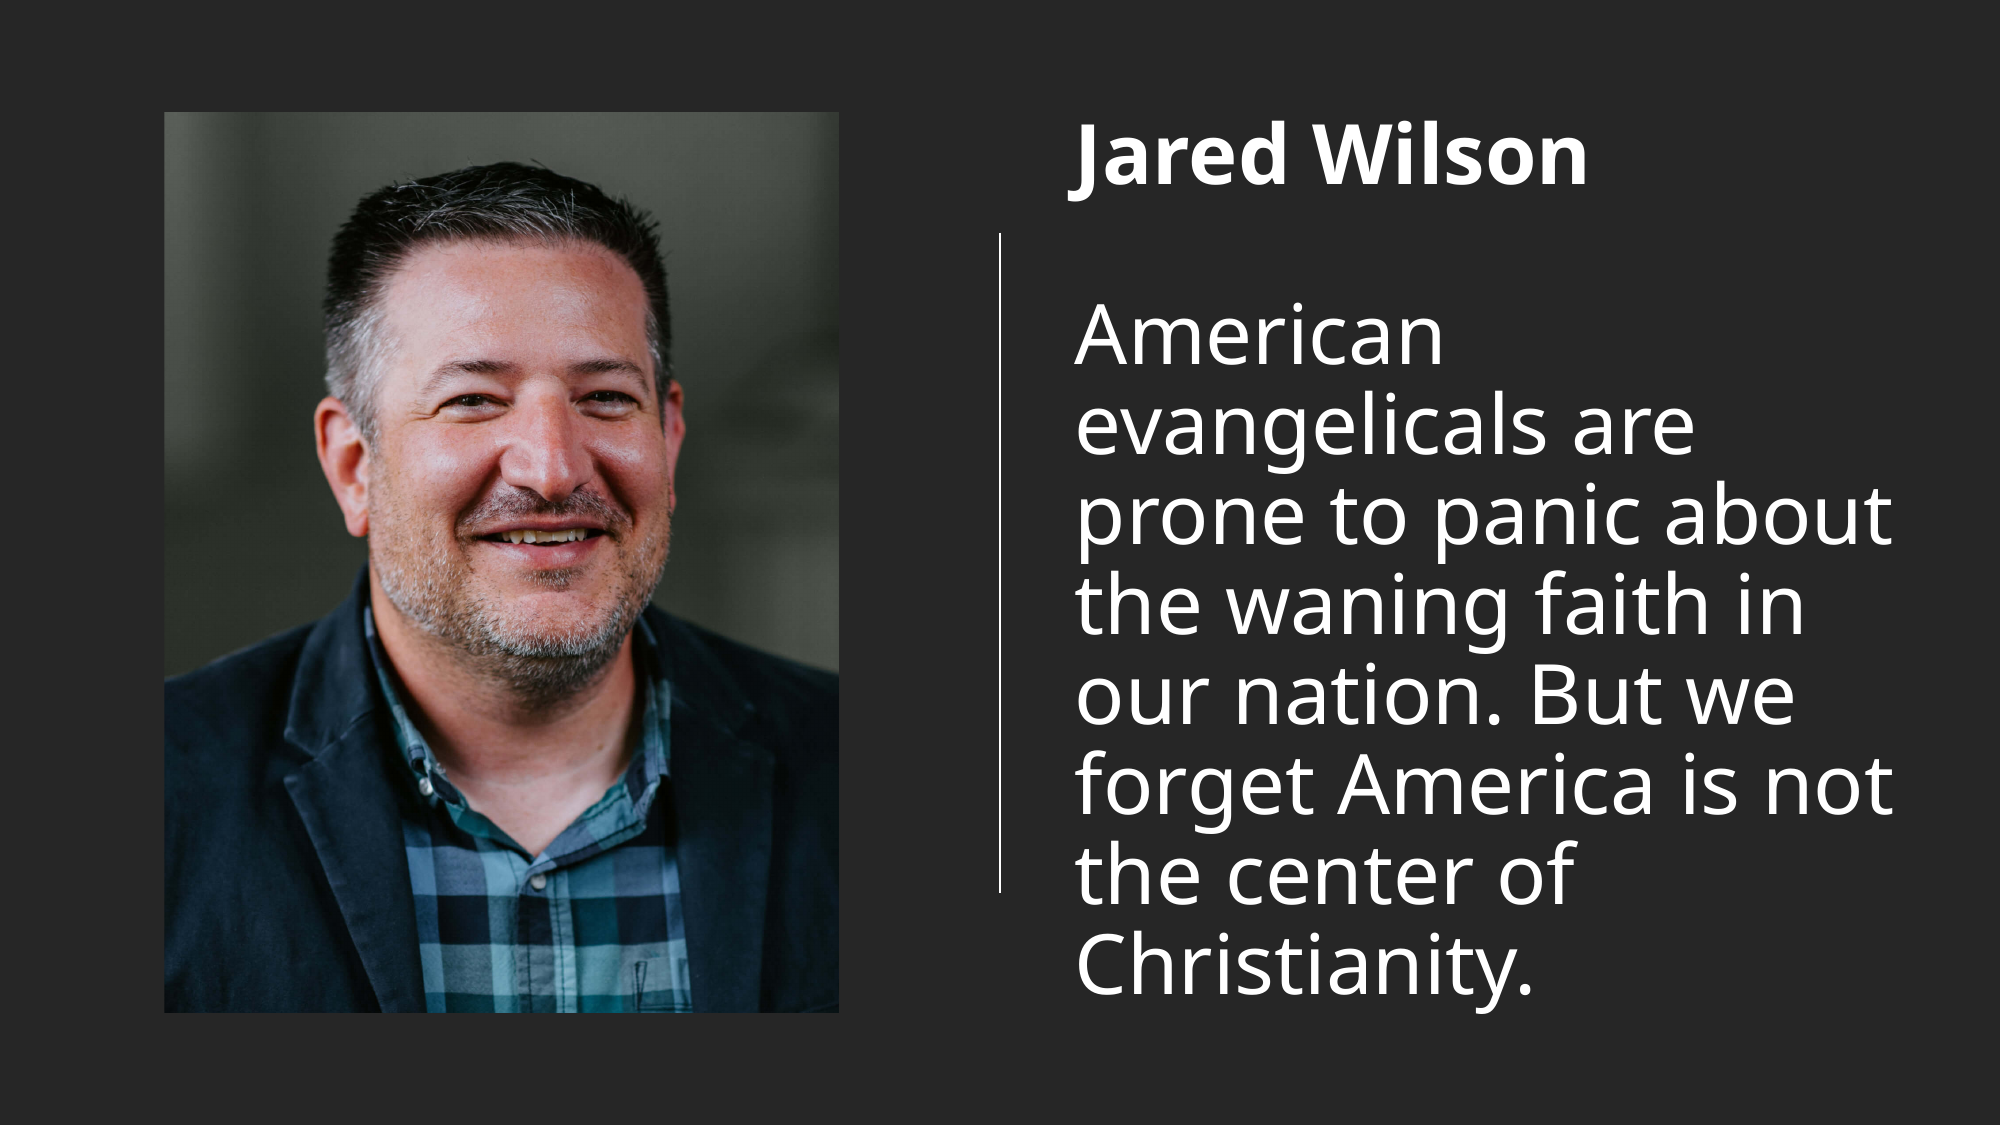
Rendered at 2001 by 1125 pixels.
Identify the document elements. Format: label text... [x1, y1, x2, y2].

title Jared Wilson American evangelicals are prone to panic about the waning faith in our nation. But we forget America is not the center of Christianity. [999, 0, 2000, 1125]
picture [164, 112, 839, 1013]
